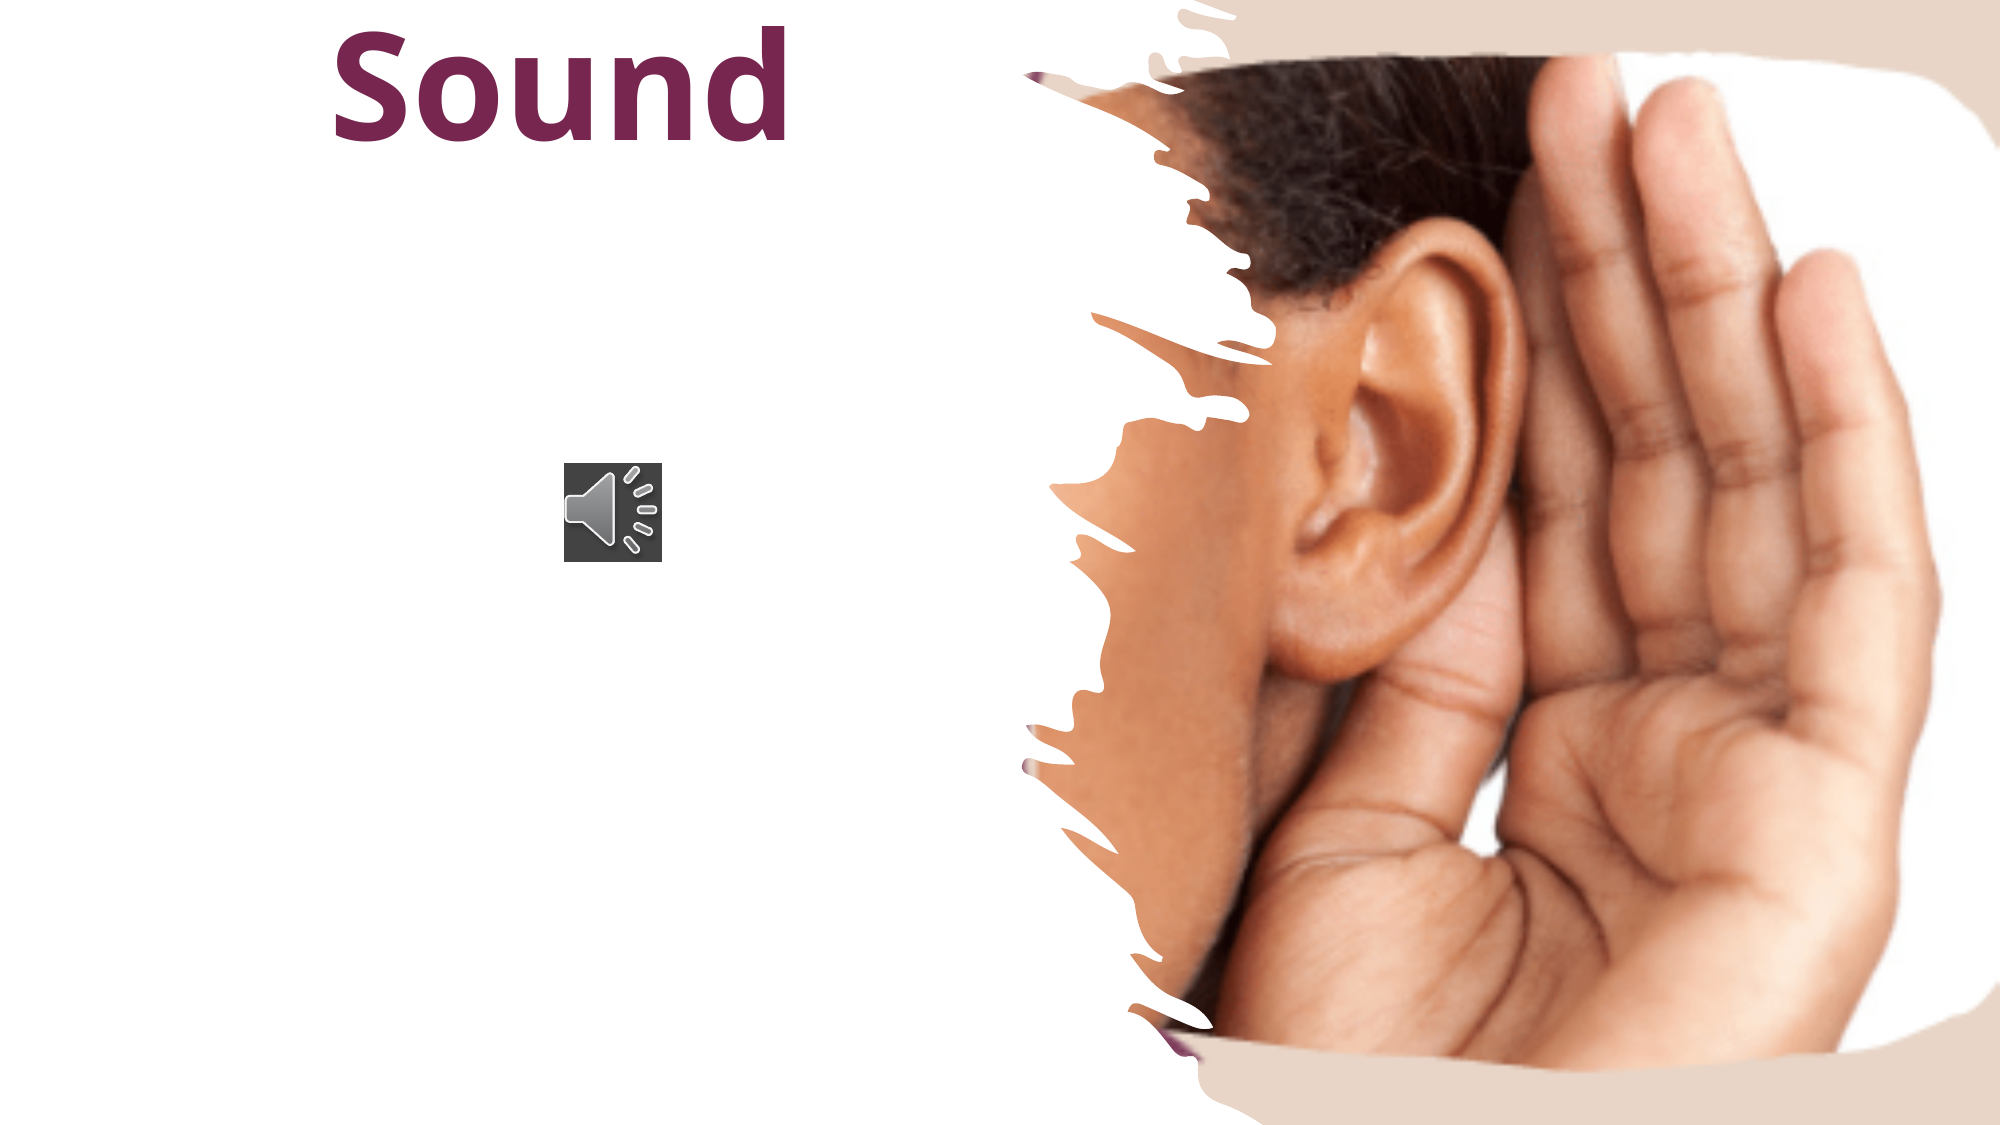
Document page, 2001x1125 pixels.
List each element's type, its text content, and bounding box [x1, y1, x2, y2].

picture [1021, 0, 2000, 1125]
picture [563, 462, 664, 563]
title Guess that Sound [15, 36, 1021, 181]
